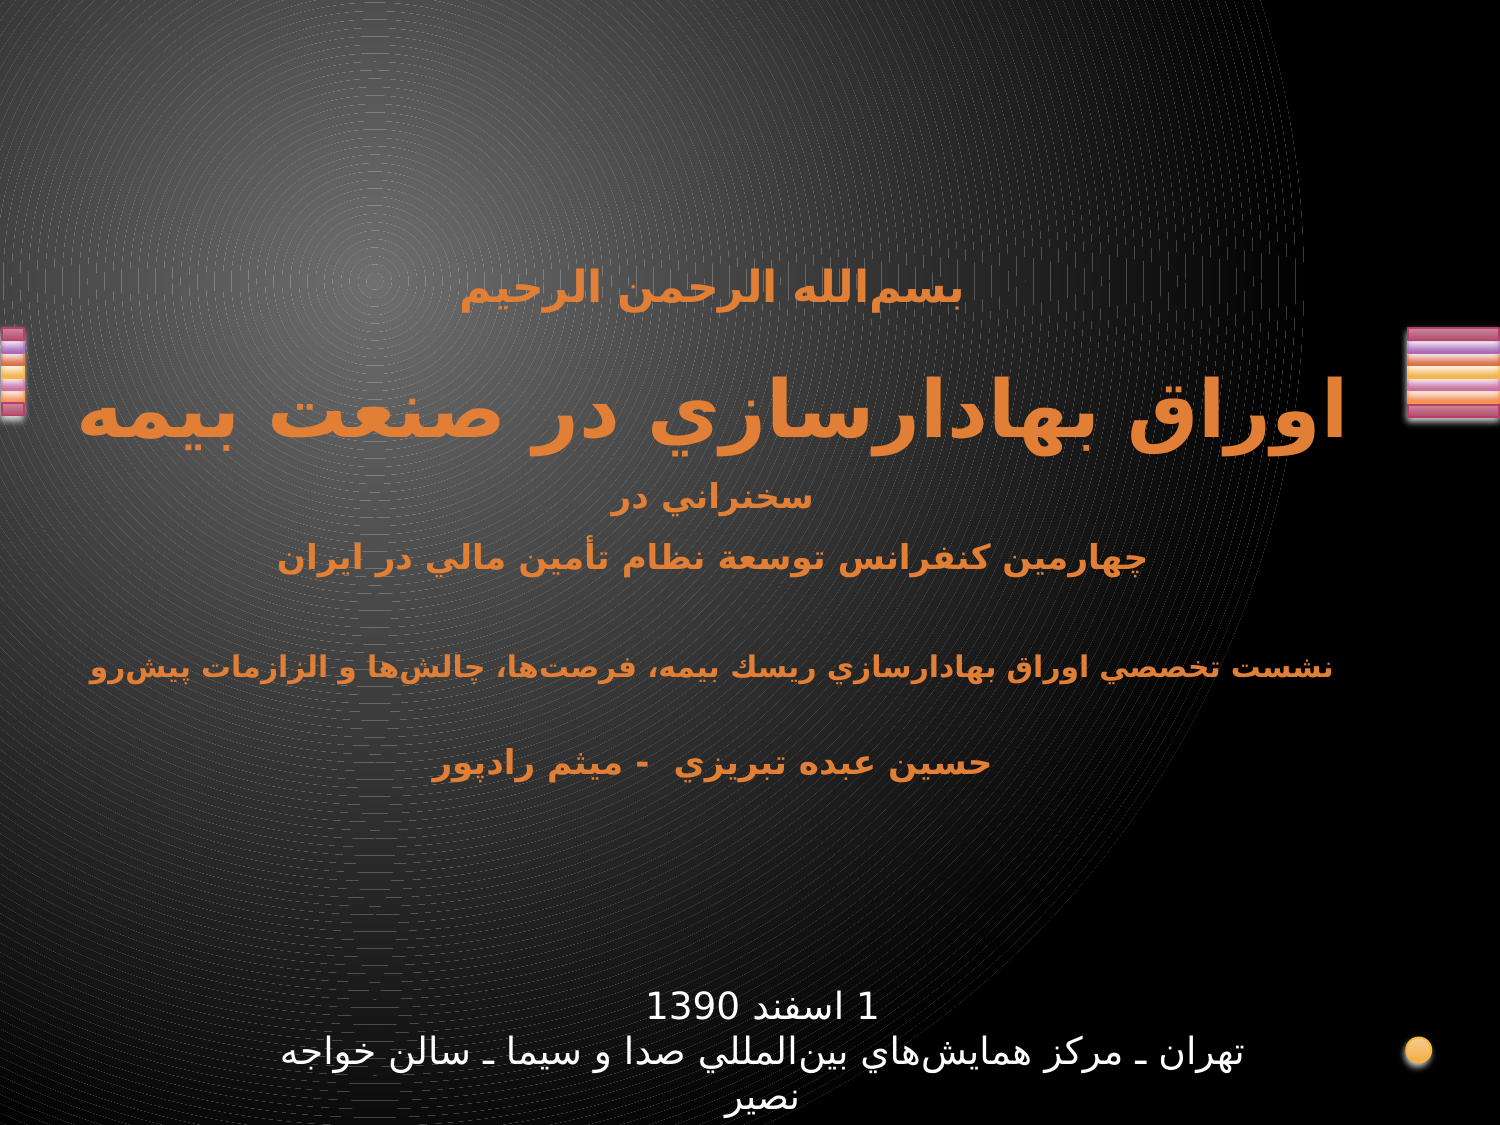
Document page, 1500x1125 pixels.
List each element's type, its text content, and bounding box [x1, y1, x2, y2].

text_box 1 اسفند 1390 تهران ـ مركز همايش‌هاي بين‌المللي صدا و سيما ـ سالن خواجه نصير [237, 974, 1288, 1125]
title بسم‌الله الرحمن الرحیم اوراق بهادارسازي در صنعت بيمه سخنراني در چهارمين كنفرانس توسعة نظام تأمين مالي در ايران نشست تخصصي اوراق بهادارسازي ريسك بيمه، فرصت‌ها، چالش‌ها و الزازمات پيش‌رو حسين عبده تبريزي - ميثم رادپور [37, 162, 1388, 850]
